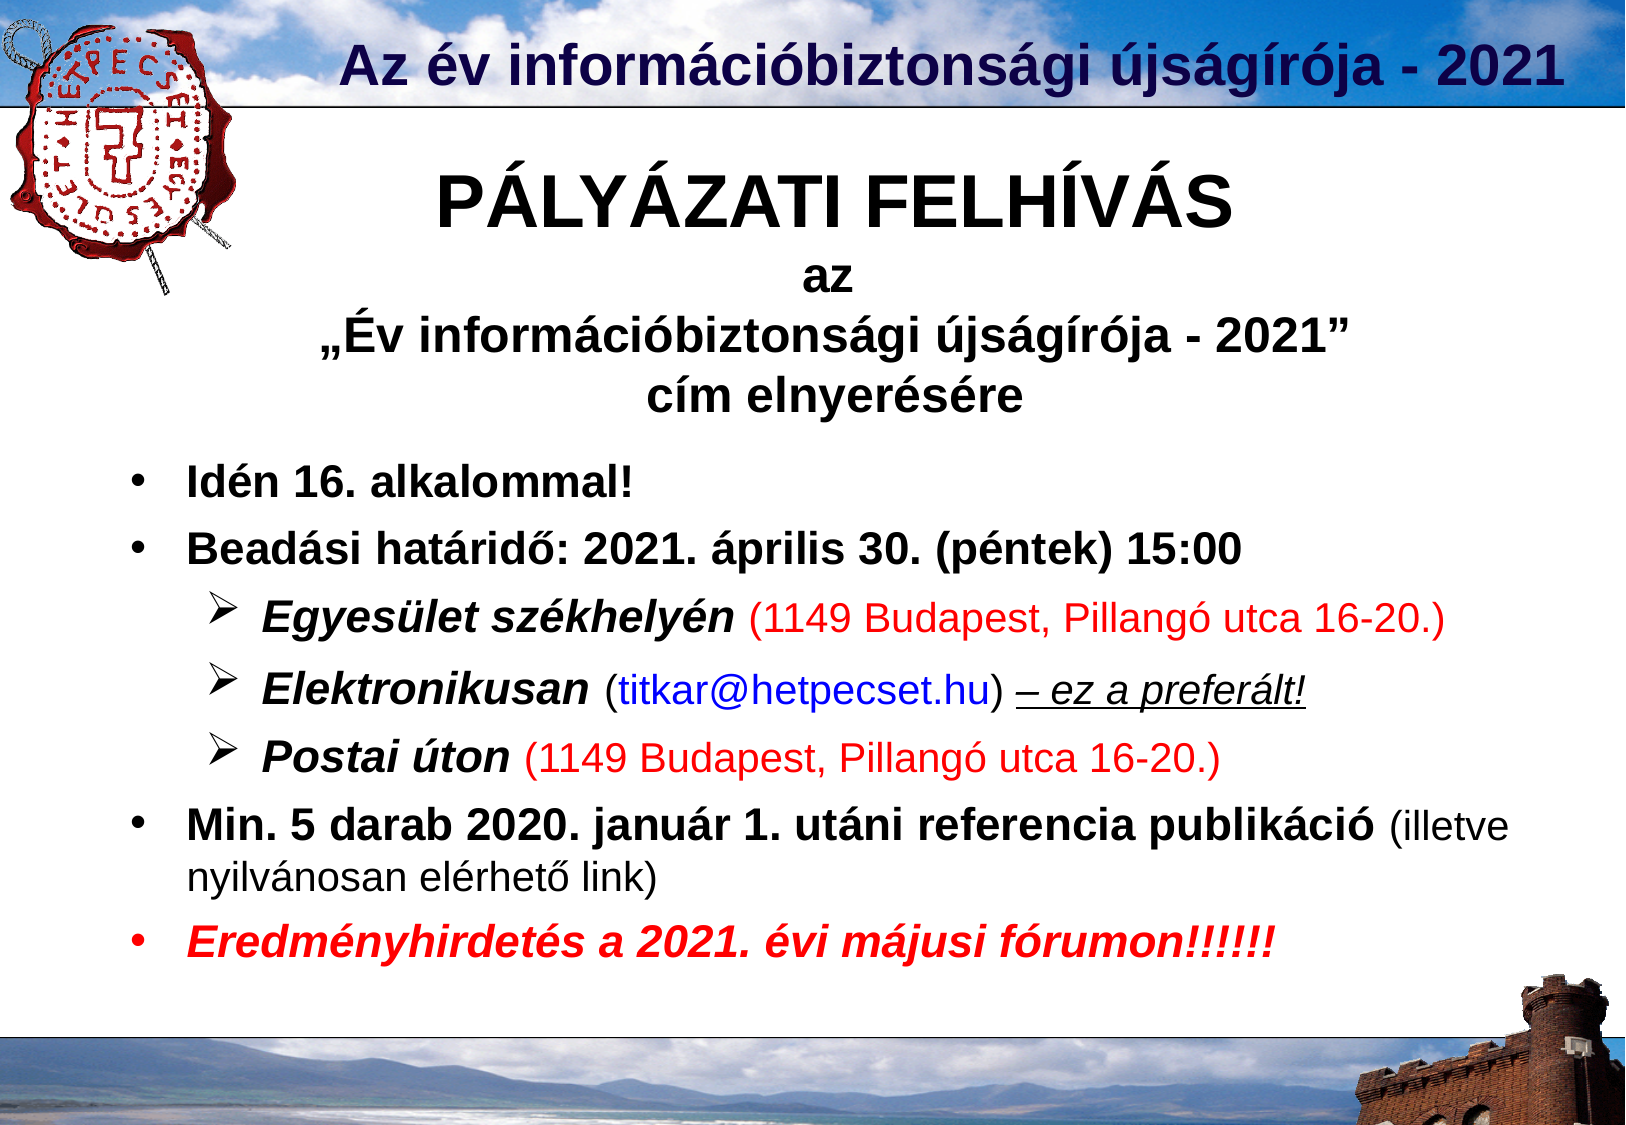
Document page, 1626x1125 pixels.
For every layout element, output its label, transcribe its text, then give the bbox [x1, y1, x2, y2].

picture [0, 0, 1625, 296]
text_box Az év információbiztonsági újságírója - 2021 [280, 24, 1625, 100]
title PÁLYÁZATI FELHÍVÁS az „Év információbiztonsági újságírója - 2021” cím elnyerésére [115, 137, 1556, 438]
picture [0, 974, 1625, 1125]
text_box Idén 16. alkalommal! Beadási határidő: 2021. április 30. (péntek) 15:00 Egyesület székhelyén (1149 Budapest, Pillangó utca 16-20.) Elektronikusan (titkar@hetpecset.hu) – ez a preferált! Postai úton (1149 Budapest, Pillangó utca 16-20.) Min. 5 darab 2020. január 1. utáni referencia publikáció (illetve nyilvánosan elérhető link) Eredményhirdetés a 2021. évi májusi fórumon!!!!!! [115, 444, 1593, 1001]
